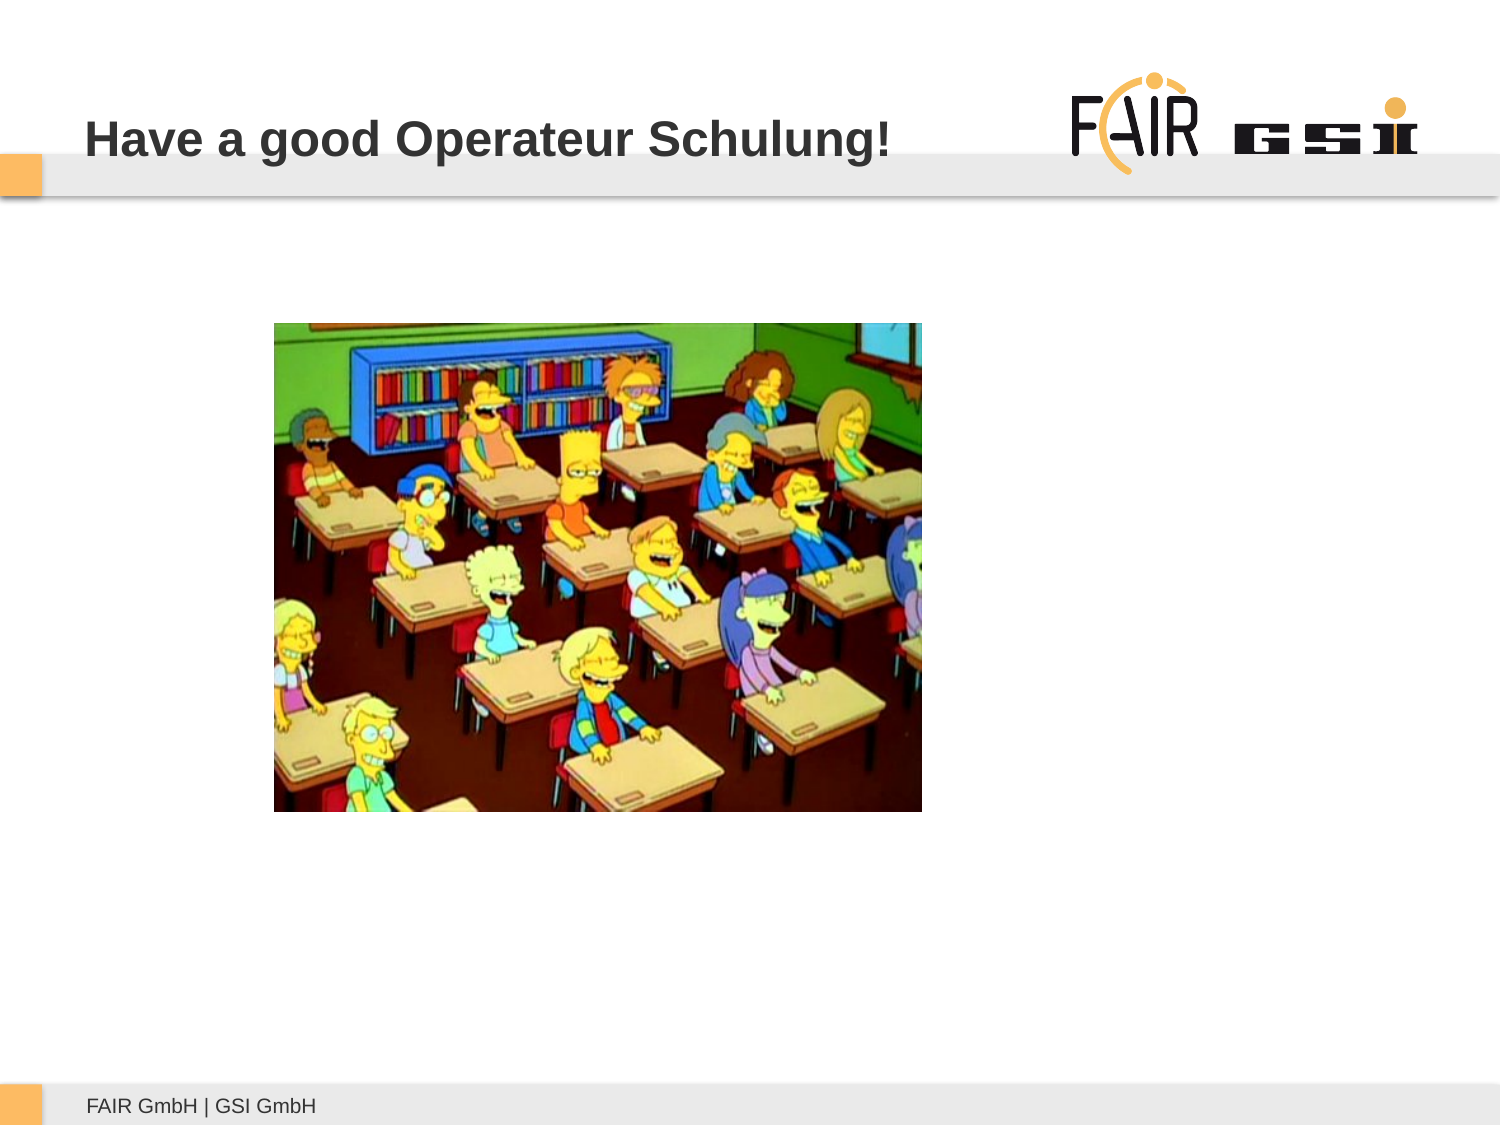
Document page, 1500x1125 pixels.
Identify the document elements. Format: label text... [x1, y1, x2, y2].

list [273, 323, 923, 812]
picture [1233, 95, 1419, 154]
title Have a good Operateur Schulung! [69, 44, 986, 174]
picture [1071, 70, 1199, 177]
